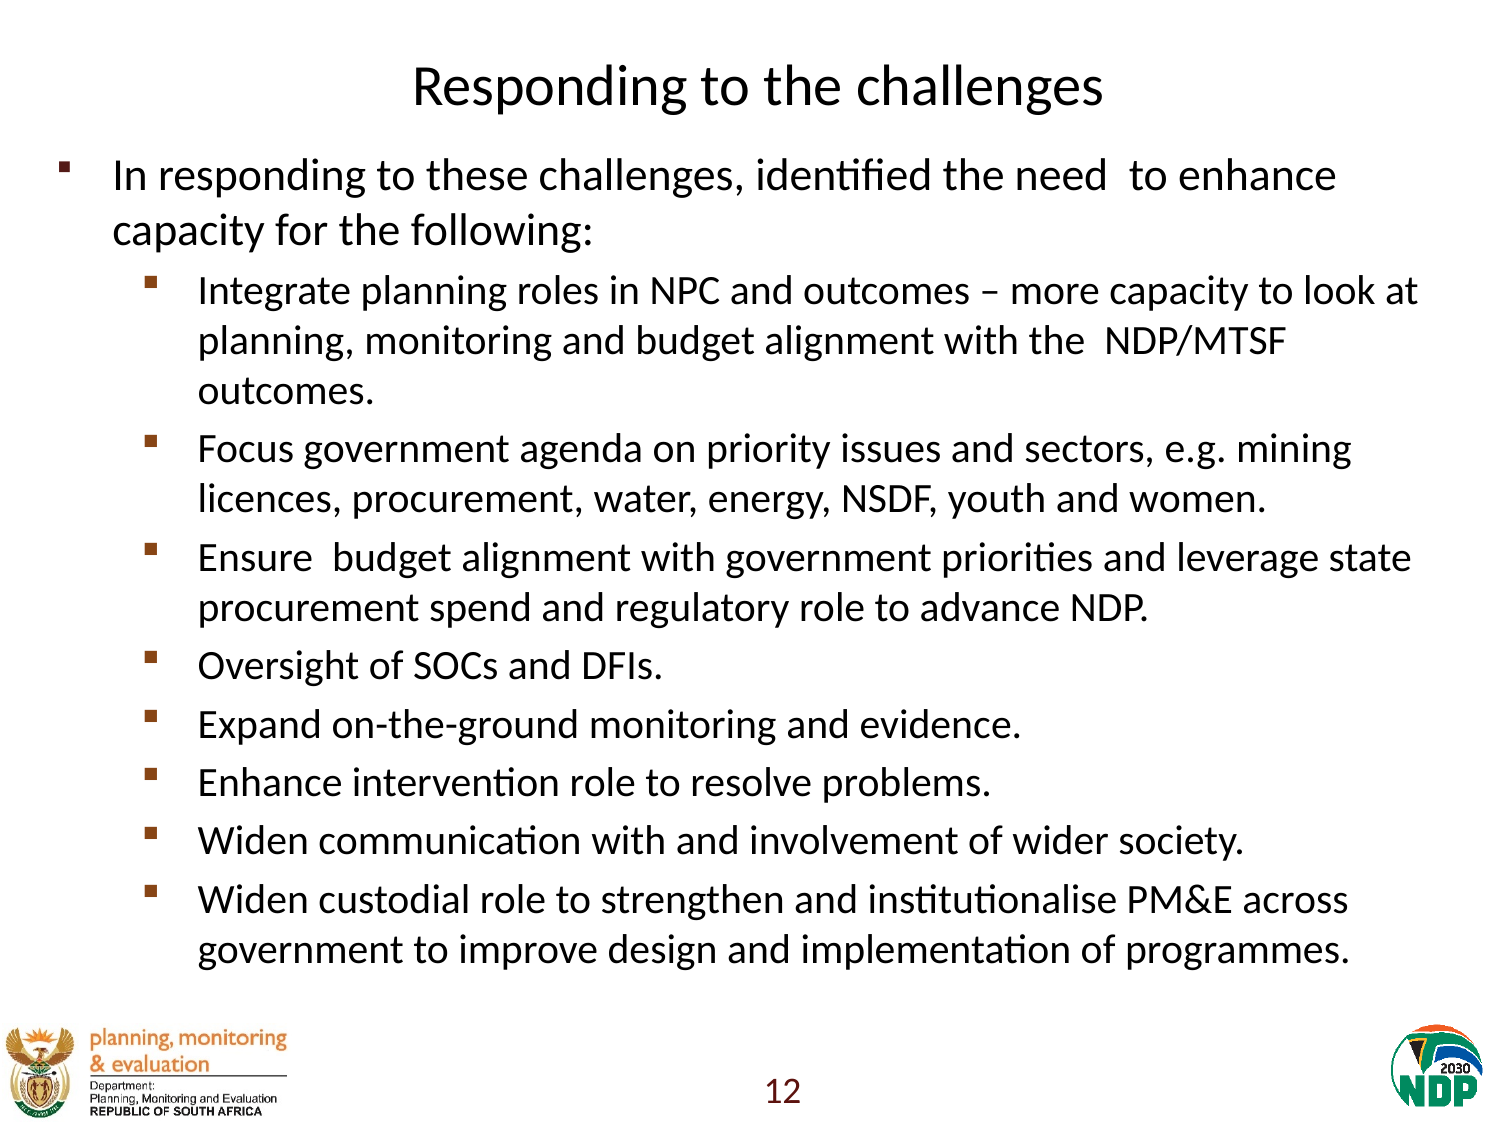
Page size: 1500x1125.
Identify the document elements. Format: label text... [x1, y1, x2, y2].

picture [2, 1023, 292, 1122]
picture [1387, 1018, 1491, 1122]
slide_number 12 [726, 1055, 839, 1122]
title Responding to the challenges [43, 16, 1473, 137]
list In responding to these challenges, identified the need to enhance capacity for the following: Integrate planning roles in NPC and outcomes – more capacity to look at planning, monitoring and budget alignment with the NDP/MTSF outcomes. Focus government agenda on priority issues and sectors, e.g. mining licences, procurement, water, energy, NSDF, youth and women. Ensure budget alignment with government priorities and leverage state procurement spend and regulatory role to advance NDP. Oversight of SOCs and DFIs. Expand on-the-ground monitoring and evidence. Enhance intervention role to resolve problems. Widen communication with and involvement of wider society. Widen custodial role to strengthen and institutionalise PM&E across government to improve design and implementation of programmes. [41, 137, 1473, 1083]
